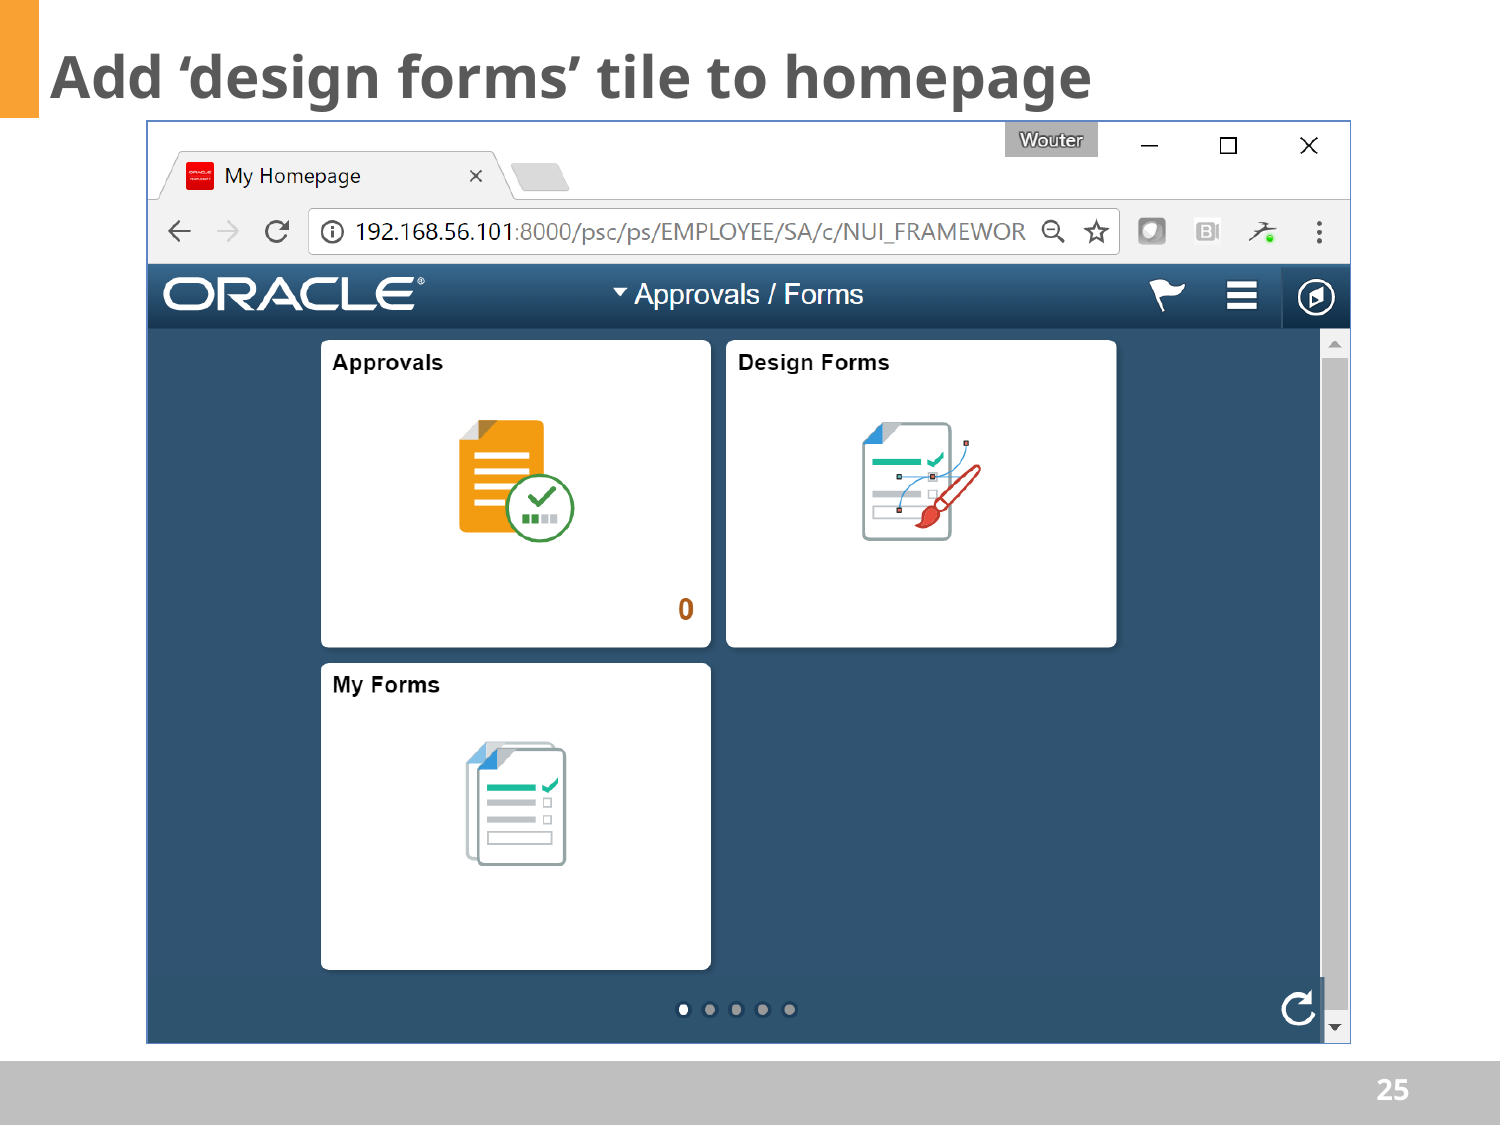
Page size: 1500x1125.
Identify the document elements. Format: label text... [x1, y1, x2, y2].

slide_number 25 [1250, 1063, 1425, 1118]
picture [146, 119, 1351, 1044]
text_box Add ‘design forms’ tile to homepage [36, 32, 1314, 157]
